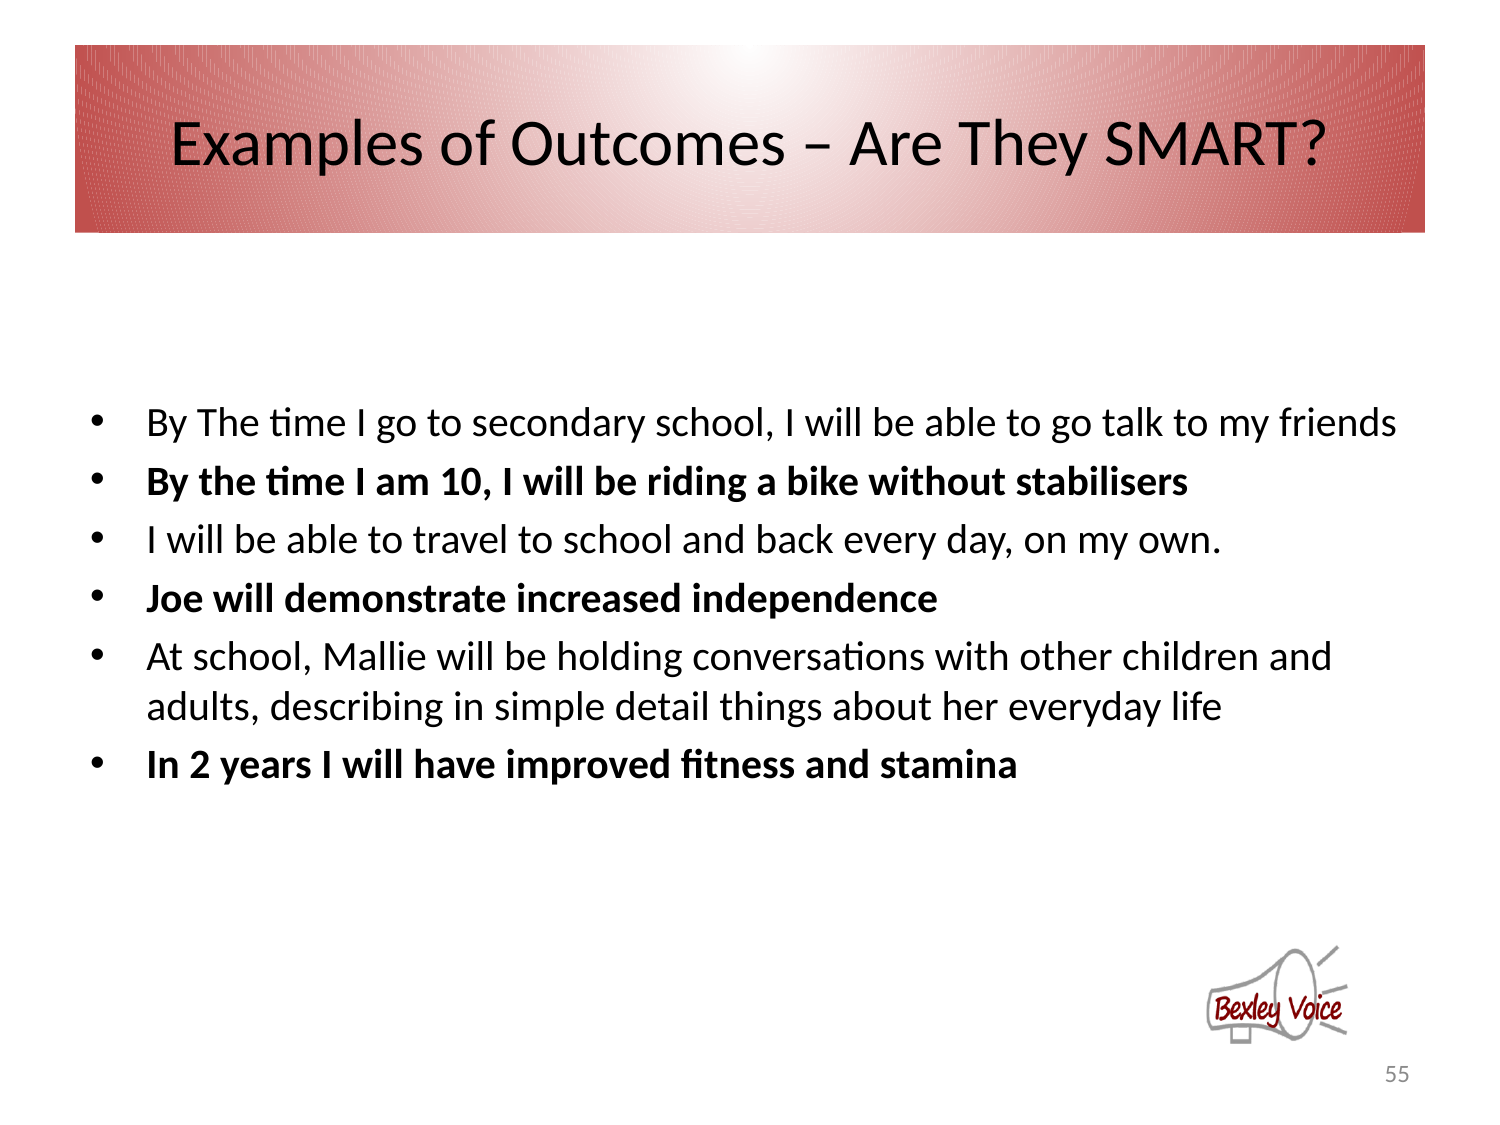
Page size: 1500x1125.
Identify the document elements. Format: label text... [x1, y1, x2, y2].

list By The time I go to secondary school, I will be able to go talk to my friends By the time I am 10, I will be riding a bike without stabilisers I will be able to travel to school and back every day, on my own. Joe will demonstrate increased independence At school, Mallie will be holding conversations with other children and adults, describing in simple detail things about her everyday life In 2 years I will have improved fitness and stamina [75, 387, 1425, 890]
title Examples of Outcomes – Are They SMART? [75, 45, 1425, 233]
slide_number 55 [1074, 1042, 1425, 1103]
picture [1187, 942, 1366, 1050]
